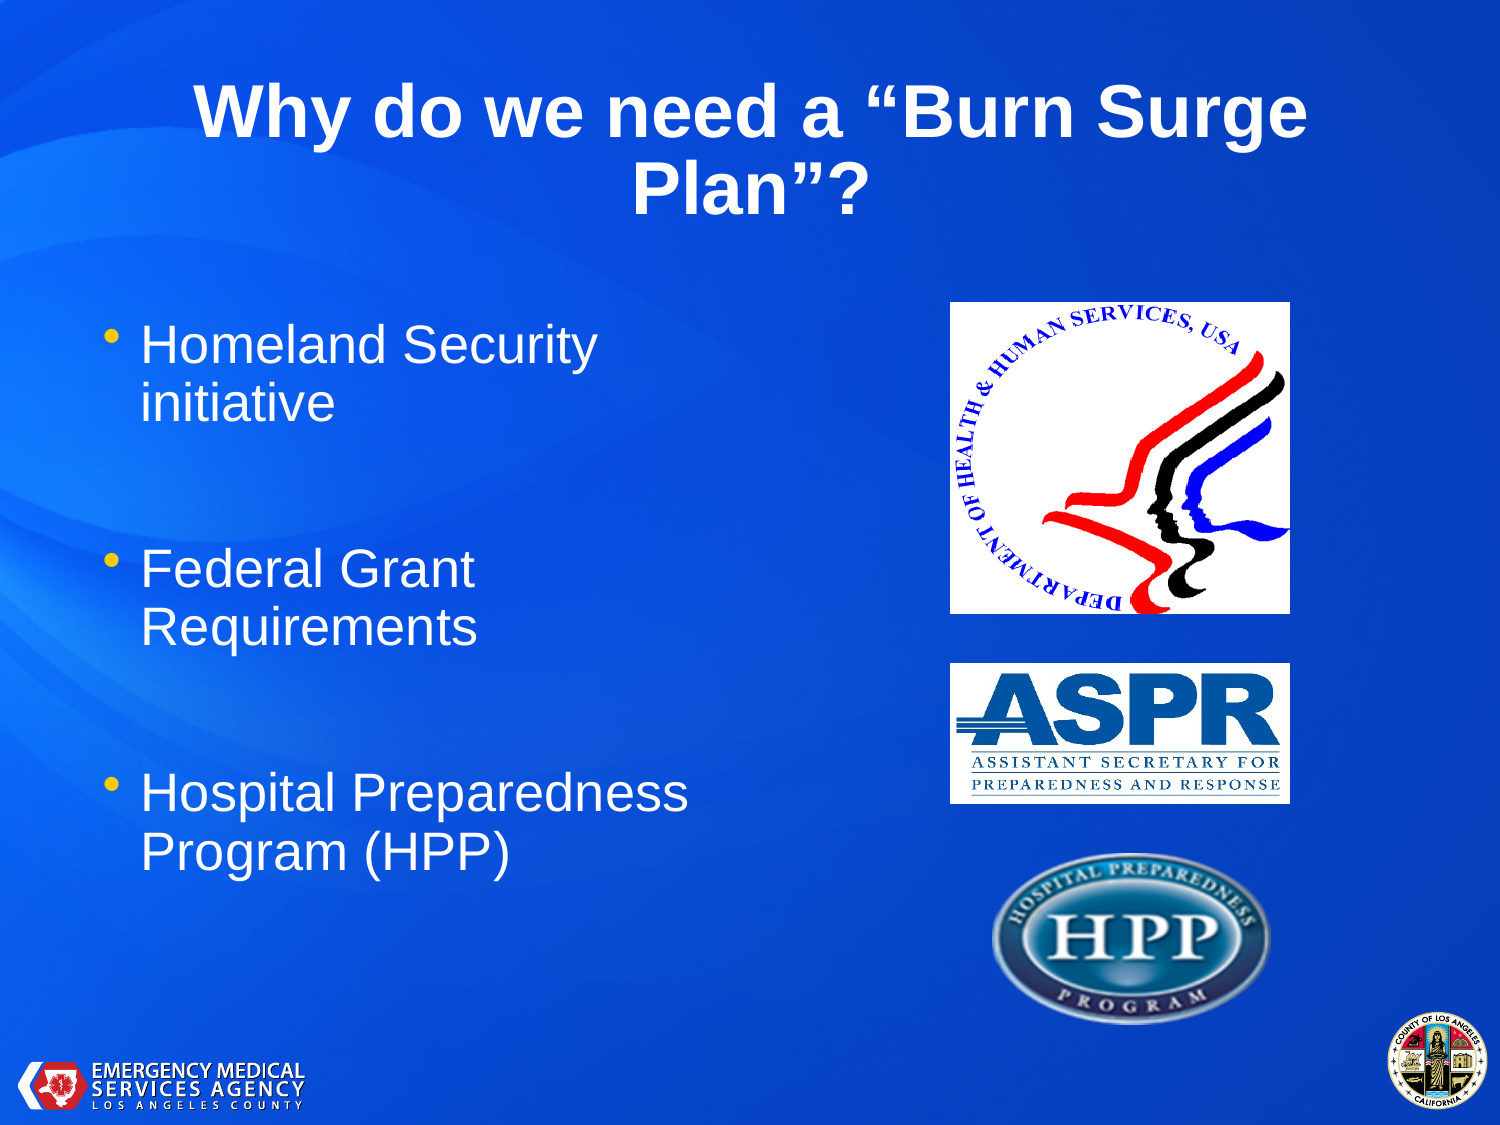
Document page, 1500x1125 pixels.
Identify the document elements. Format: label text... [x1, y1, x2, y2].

picture [0, 0, 1500, 1125]
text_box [949, 302, 1290, 1025]
title Why do we need a “Burn Surge Plan”? [70, 104, 1434, 292]
list Homeland Security initiative Federal Grant Requirements Hospital Preparedness Program (HPP) [87, 219, 713, 1025]
